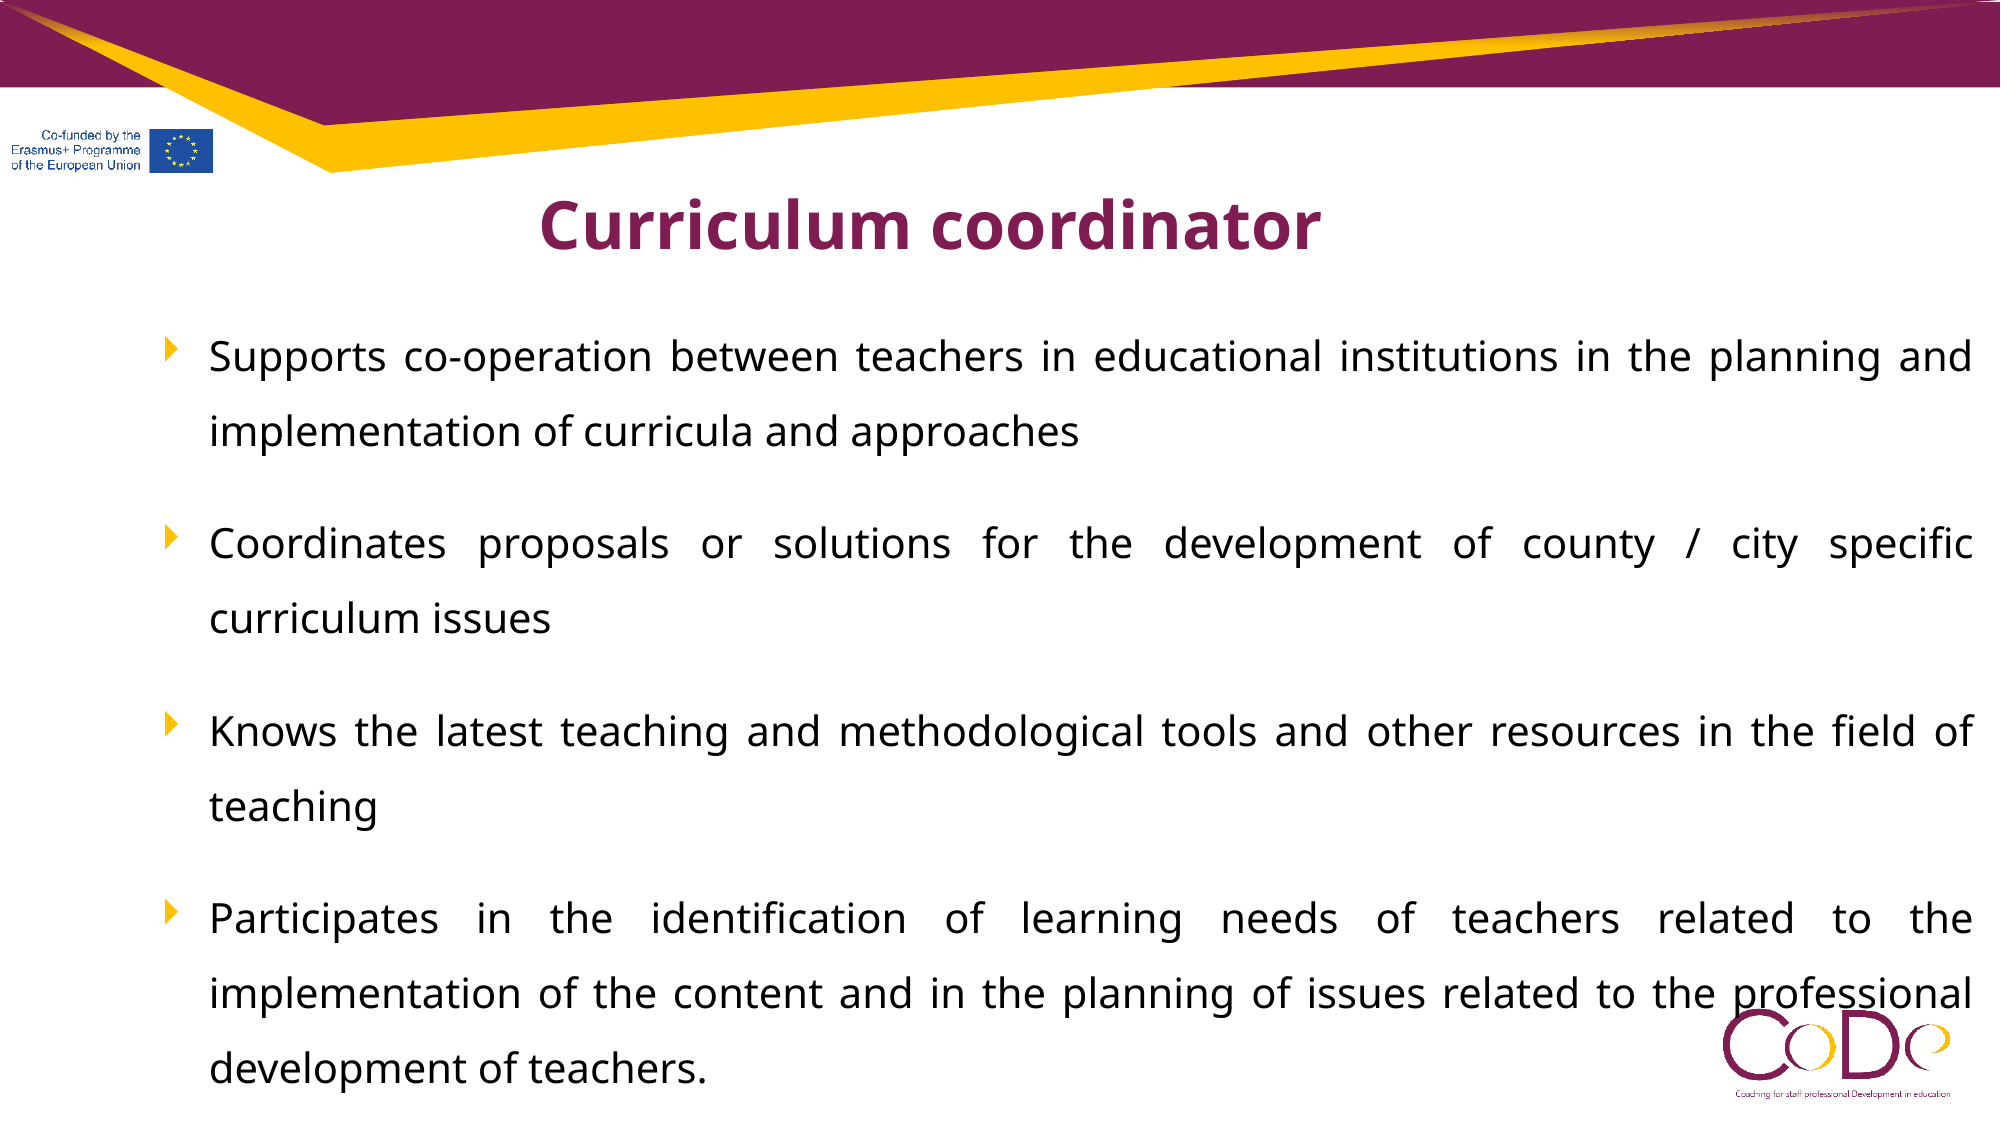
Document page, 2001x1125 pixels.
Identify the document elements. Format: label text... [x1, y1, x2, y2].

text_box Curriculum coordinator [515, 175, 1347, 271]
text_box [0, 0, 2000, 127]
text_box Supports co-operation between teachers in educational institutions in the planning and implementation of curricula and approaches Coordinates proposals or solutions for the development of county / city specific curriculum issues Knows the latest teaching and methodological tools and other resources in the field of teaching Participates in the identification of learning needs of teachers related to the implementation of the content and in the planning of issues related to the professional development of teachers. [138, 297, 1989, 1100]
text_box [0, 2, 2000, 174]
picture [6, 128, 213, 175]
picture [1720, 1005, 1954, 1100]
text_box [0, 4, 162, 88]
text_box [1178, 3, 2000, 88]
